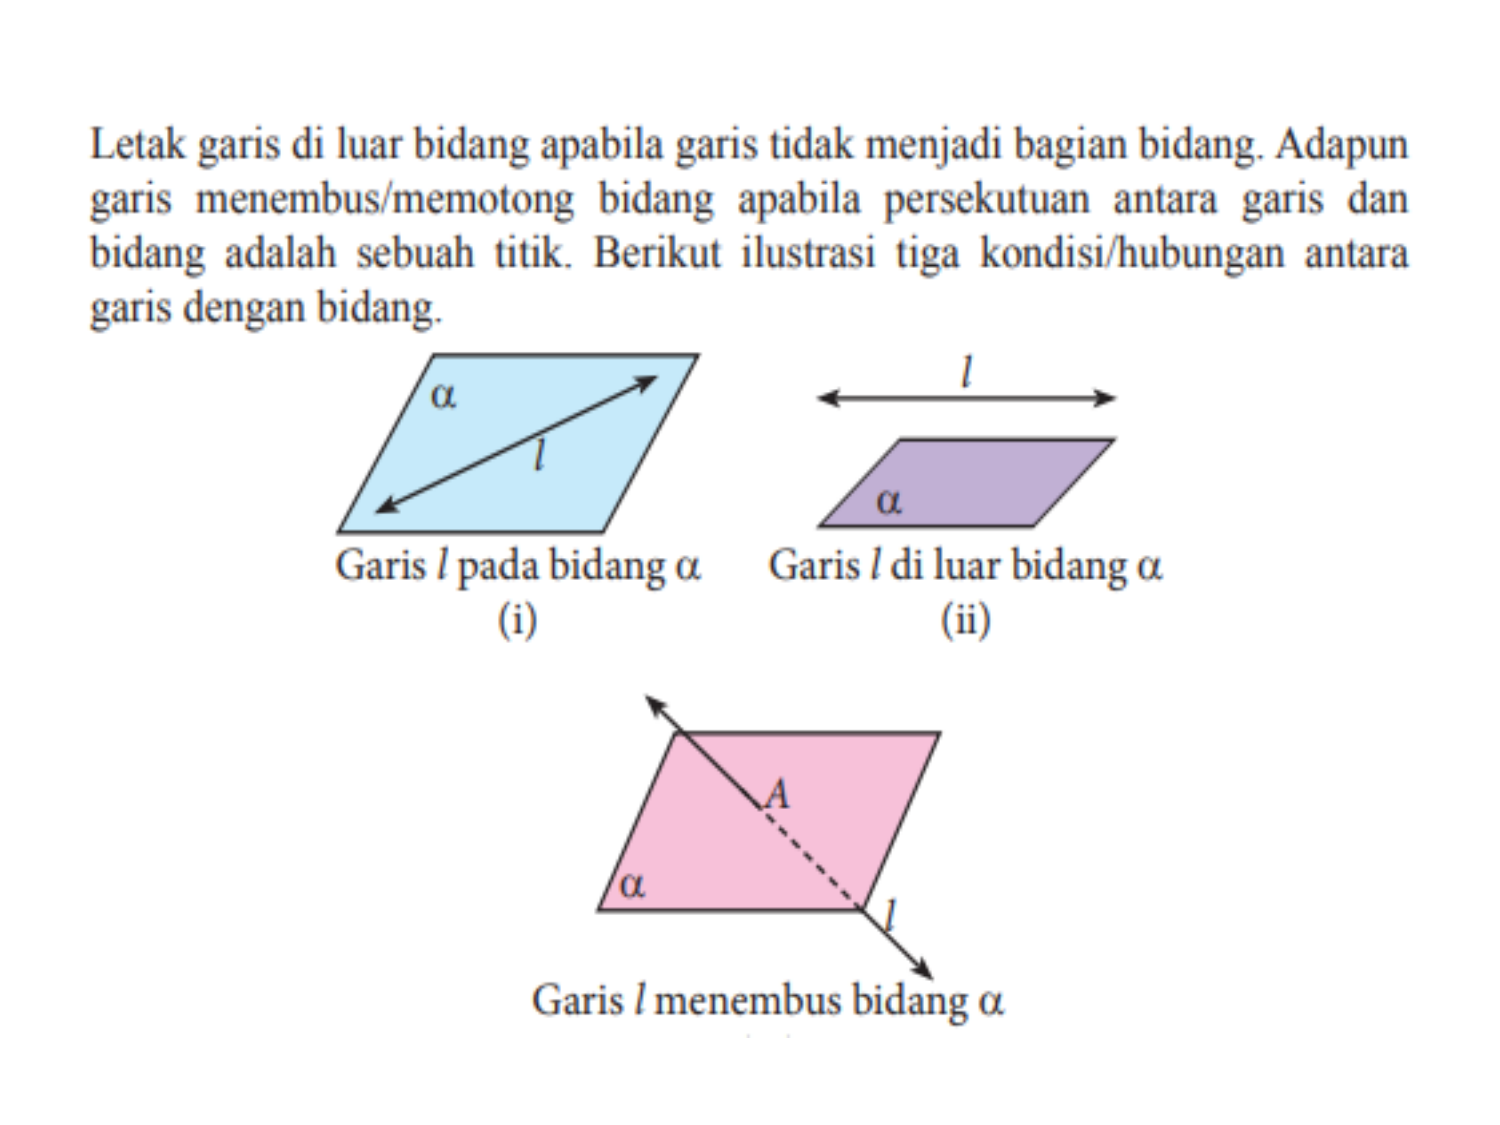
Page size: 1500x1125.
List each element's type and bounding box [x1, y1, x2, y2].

list [62, 99, 1448, 1038]
